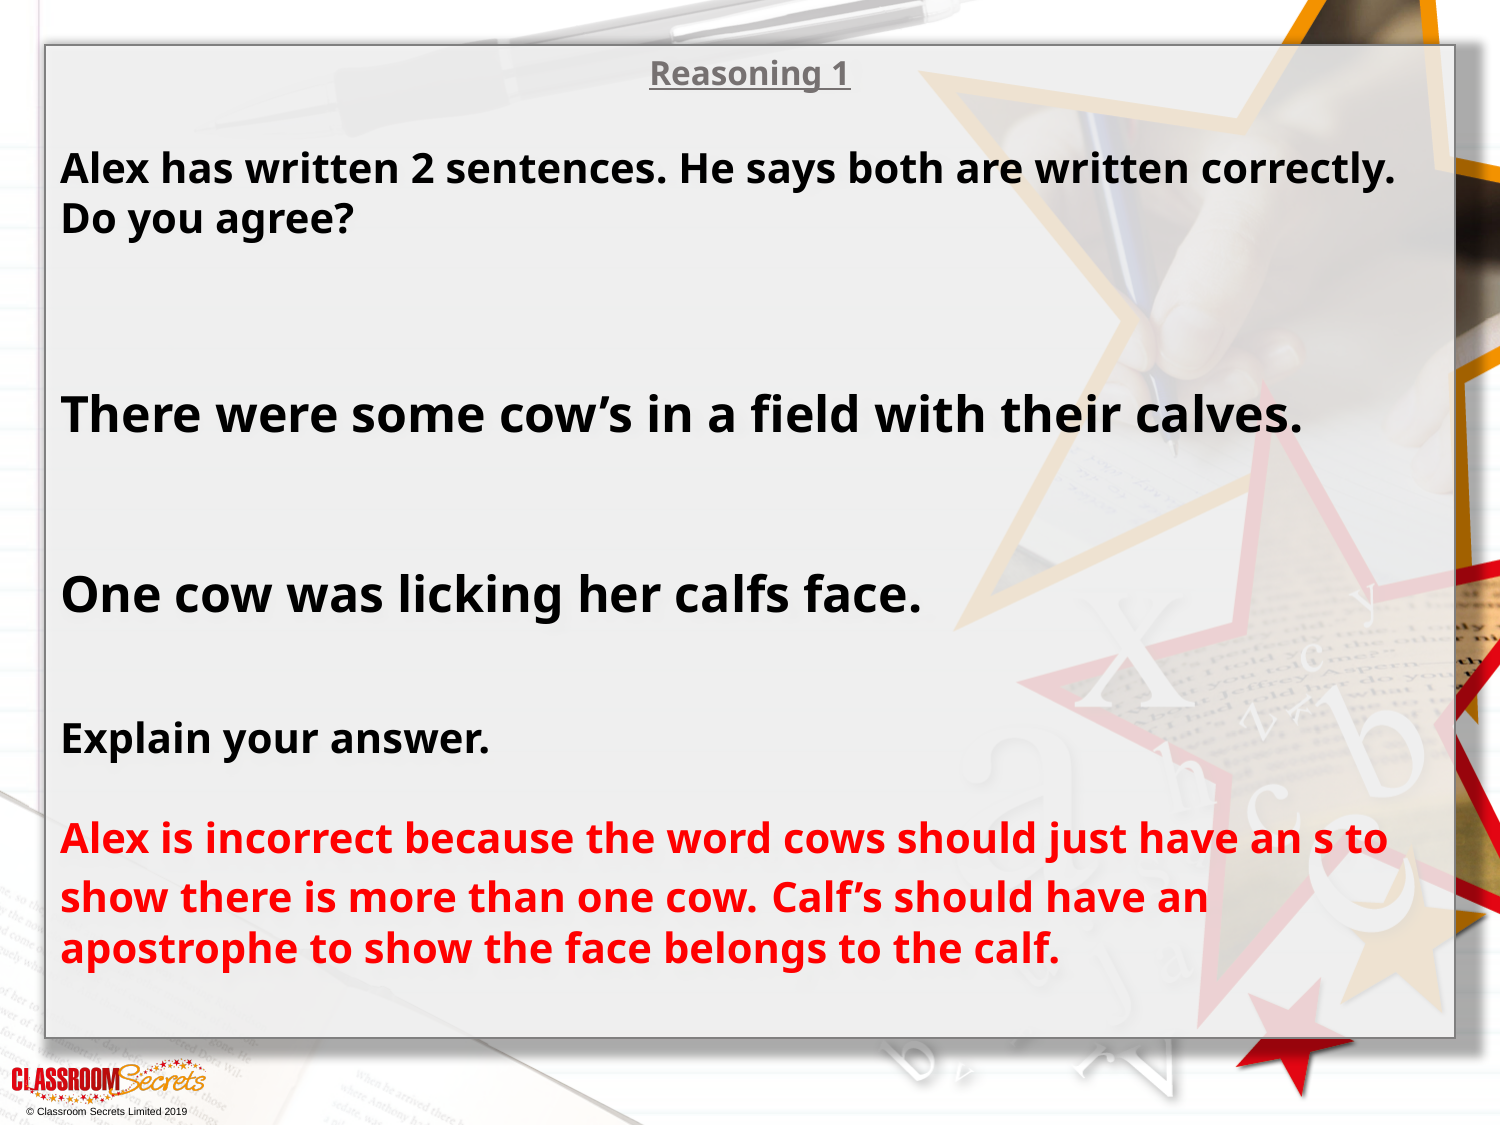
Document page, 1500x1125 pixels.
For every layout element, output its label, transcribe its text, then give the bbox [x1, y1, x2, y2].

picture [0, 0, 1500, 1125]
text_box Reasoning 1 Alex has written 2 sentences. He says both are written correctly. Do you agree? There were some cow’s in a field with their calves. One cow was licking her calfs face. Explain your answer. Alex is incorrect because the word cows should just have an s to show there is more than one cow. Calf’s should have an apostrophe to show the face belongs to the calf. [44, 44, 1456, 1039]
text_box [11, 1058, 207, 1125]
